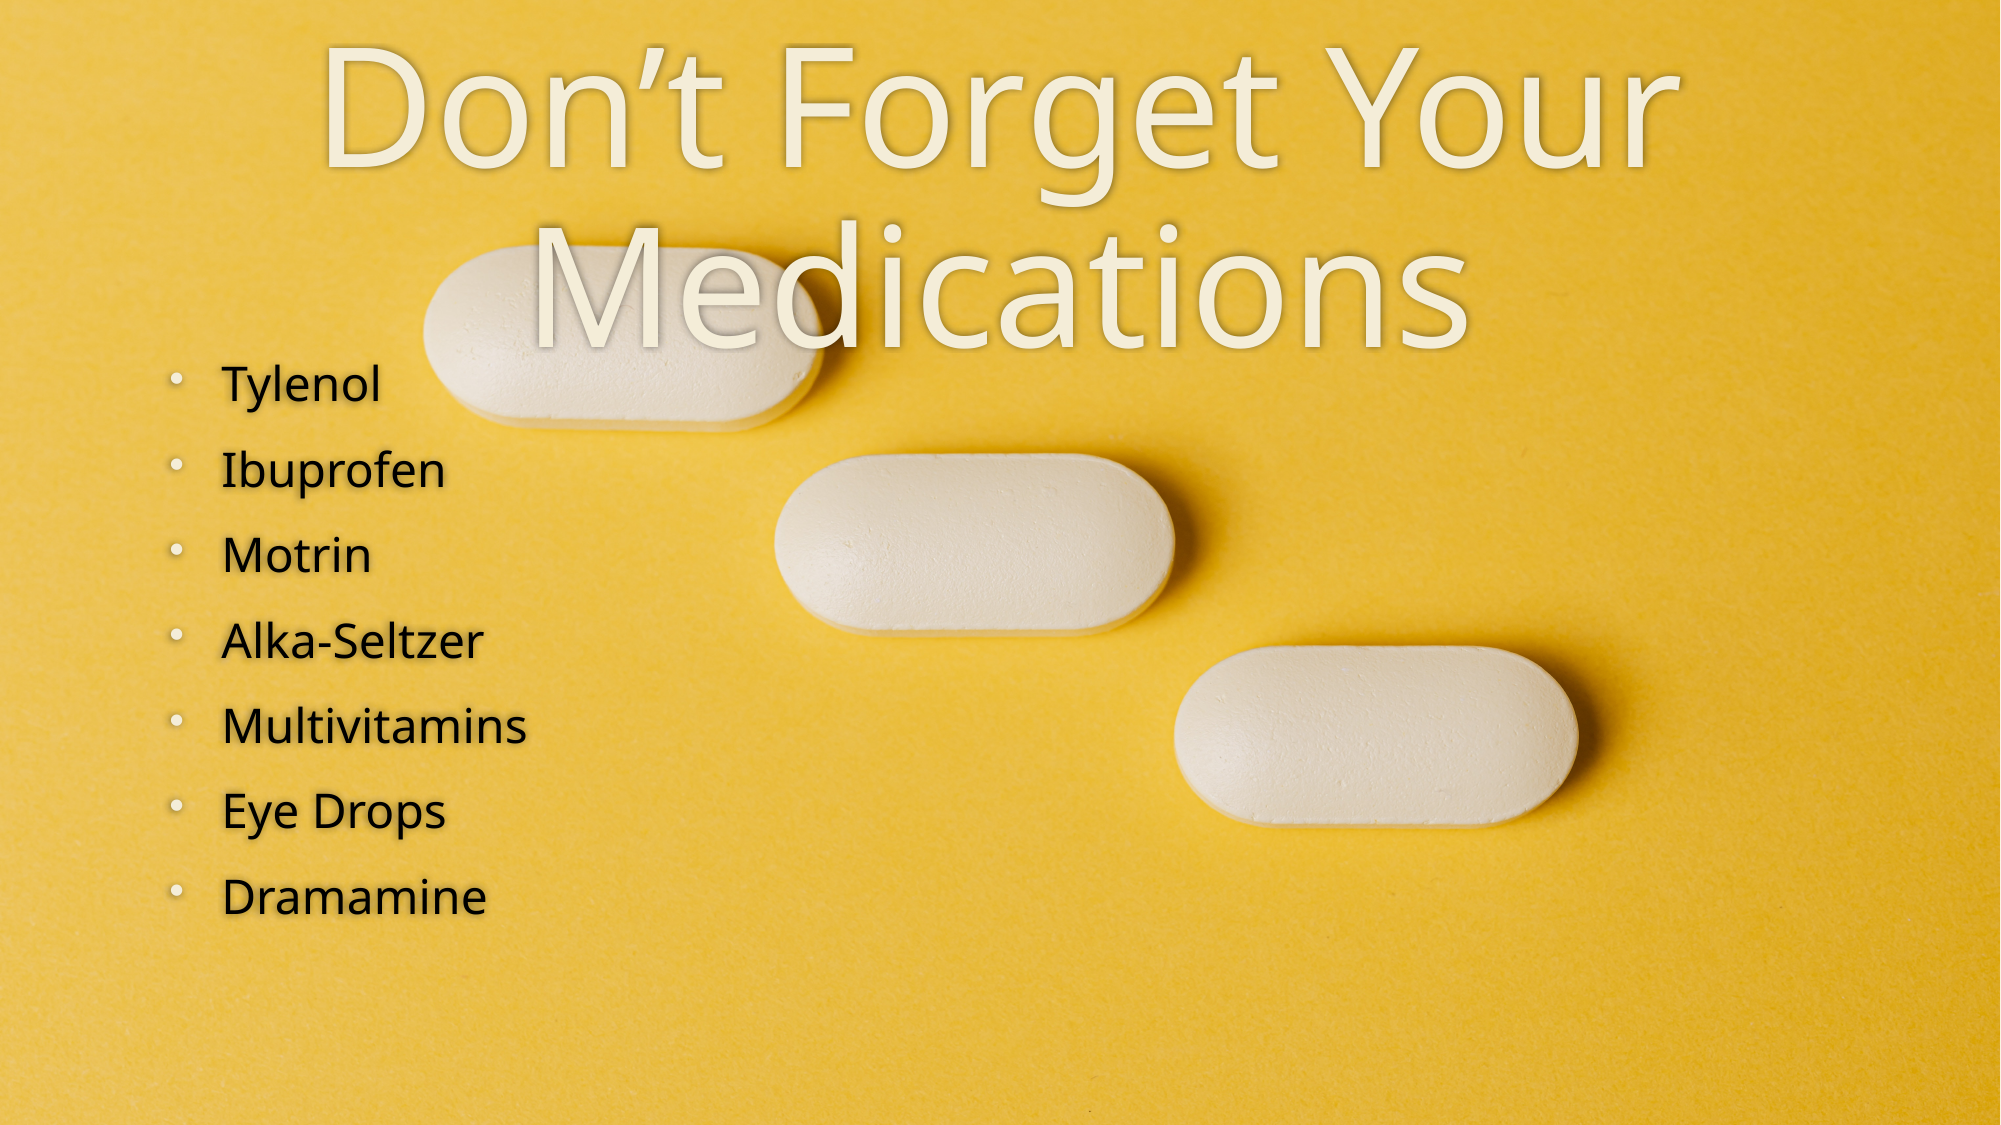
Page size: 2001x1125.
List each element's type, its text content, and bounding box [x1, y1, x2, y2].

picture [0, 0, 2001, 1125]
list Tylenol Ibuprofen Motrin Alka-Seltzer Multivitamins Eye Drops Dramamine [149, 340, 1849, 950]
title Don’t Forget Your Medications [149, 99, 1849, 307]
